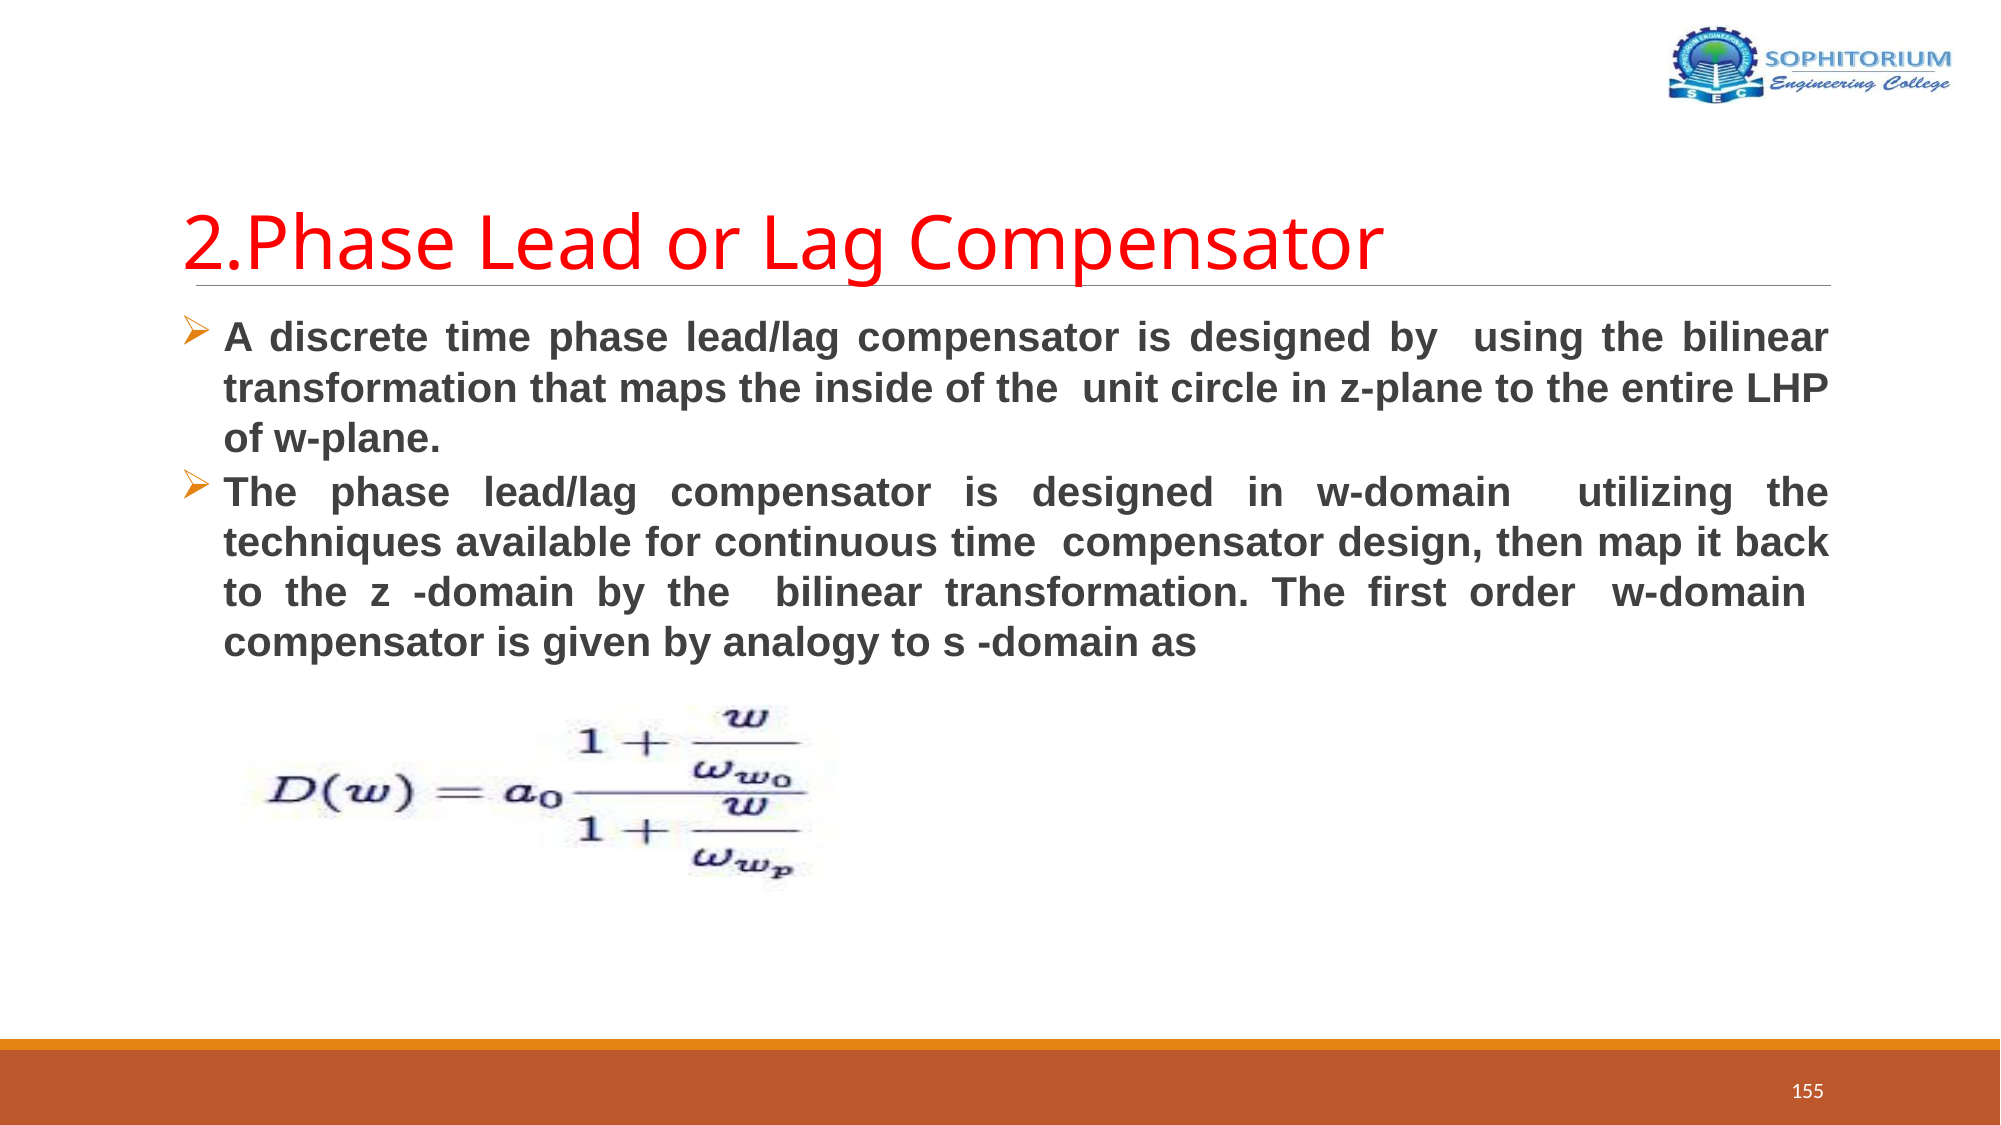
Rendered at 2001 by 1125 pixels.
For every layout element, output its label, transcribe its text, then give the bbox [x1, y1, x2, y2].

title 2.Phase Lead or Lag Compensator [179, 95, 1830, 285]
list A discrete time phase lead/lag compensator is designed by using the bilinear transformation that maps the inside of the unit circle in z-plane to the entire LHP of w-plane. The phase lead/lag compensator is designed in w-domain utilizing the techniques available for continuous time compensator design, then map it back to the z -domain by the bilinear transformation. The first order w-domain compensator is given by analogy to s -domain as [180, 302, 1830, 963]
picture [1667, 24, 1954, 104]
picture [195, 705, 891, 895]
slide_number 155 [1624, 1059, 1840, 1120]
